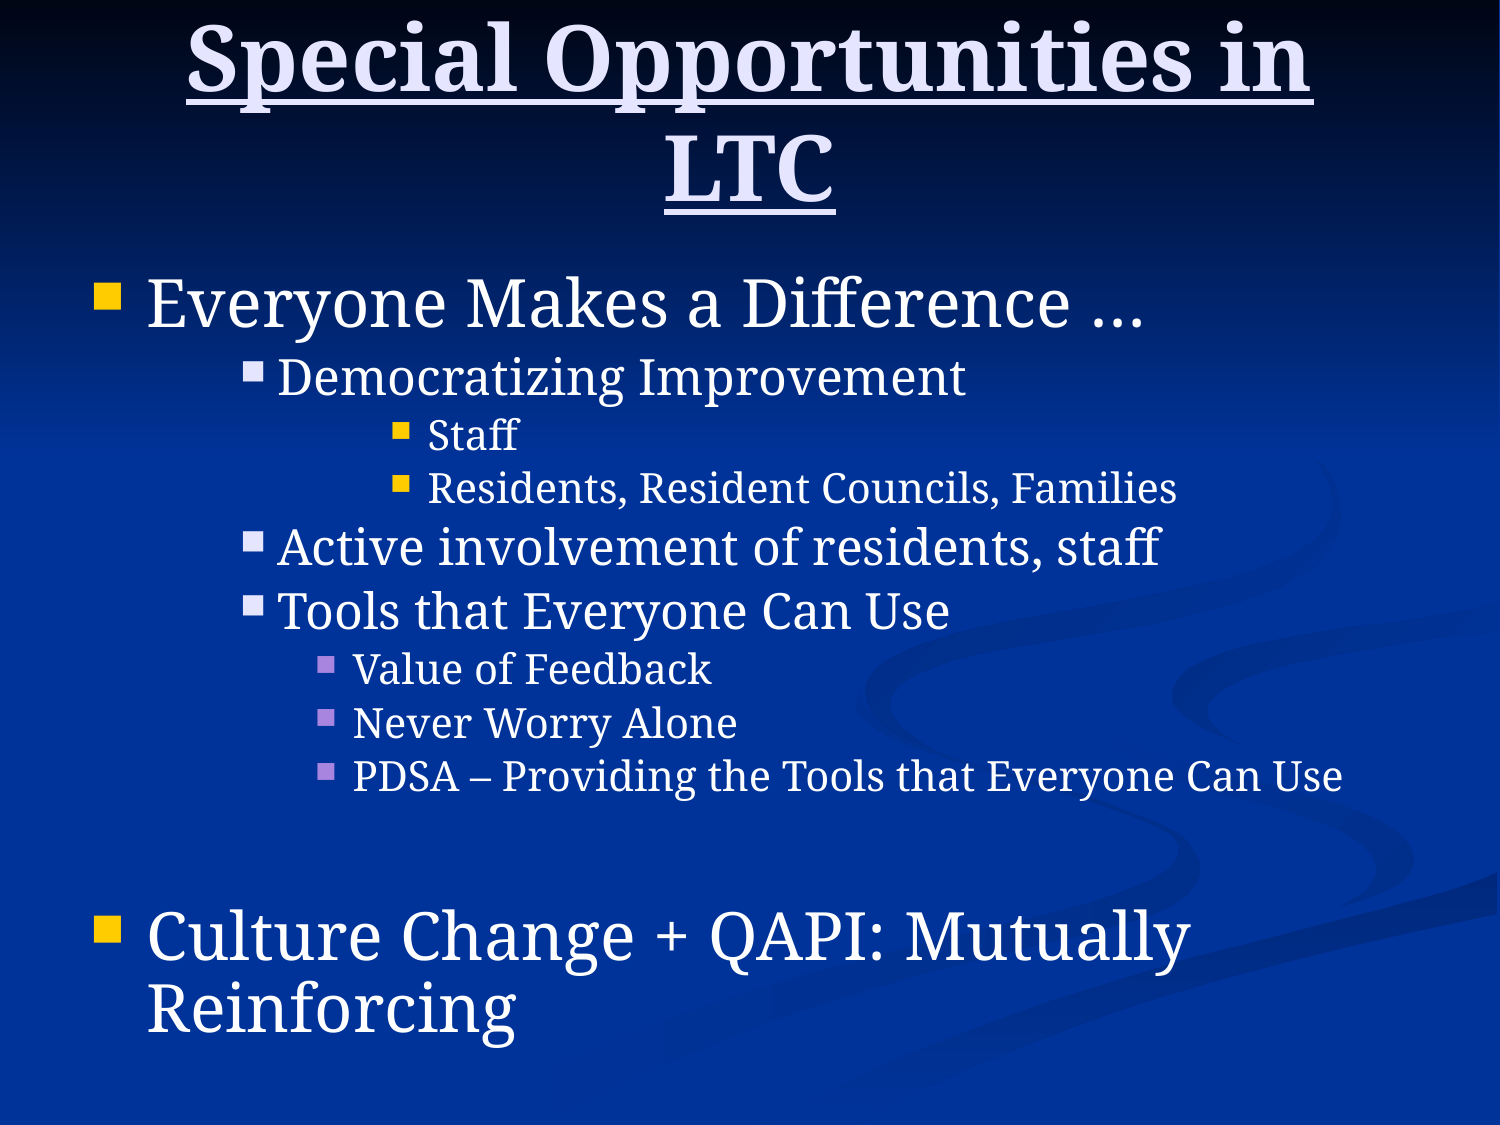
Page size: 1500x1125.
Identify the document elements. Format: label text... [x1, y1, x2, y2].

list Everyone Makes a Difference … Democratizing Improvement Staff Residents, Resident Councils, Families Active involvement of residents, staff Tools that Everyone Can Use Value of Feedback Never Worry Alone PDSA – Providing the Tools that Everyone Can Use Culture Change + QAPI: Mutually Reinforcing [74, 262, 1426, 1006]
title Special Opportunities in LTC [74, 44, 1426, 176]
